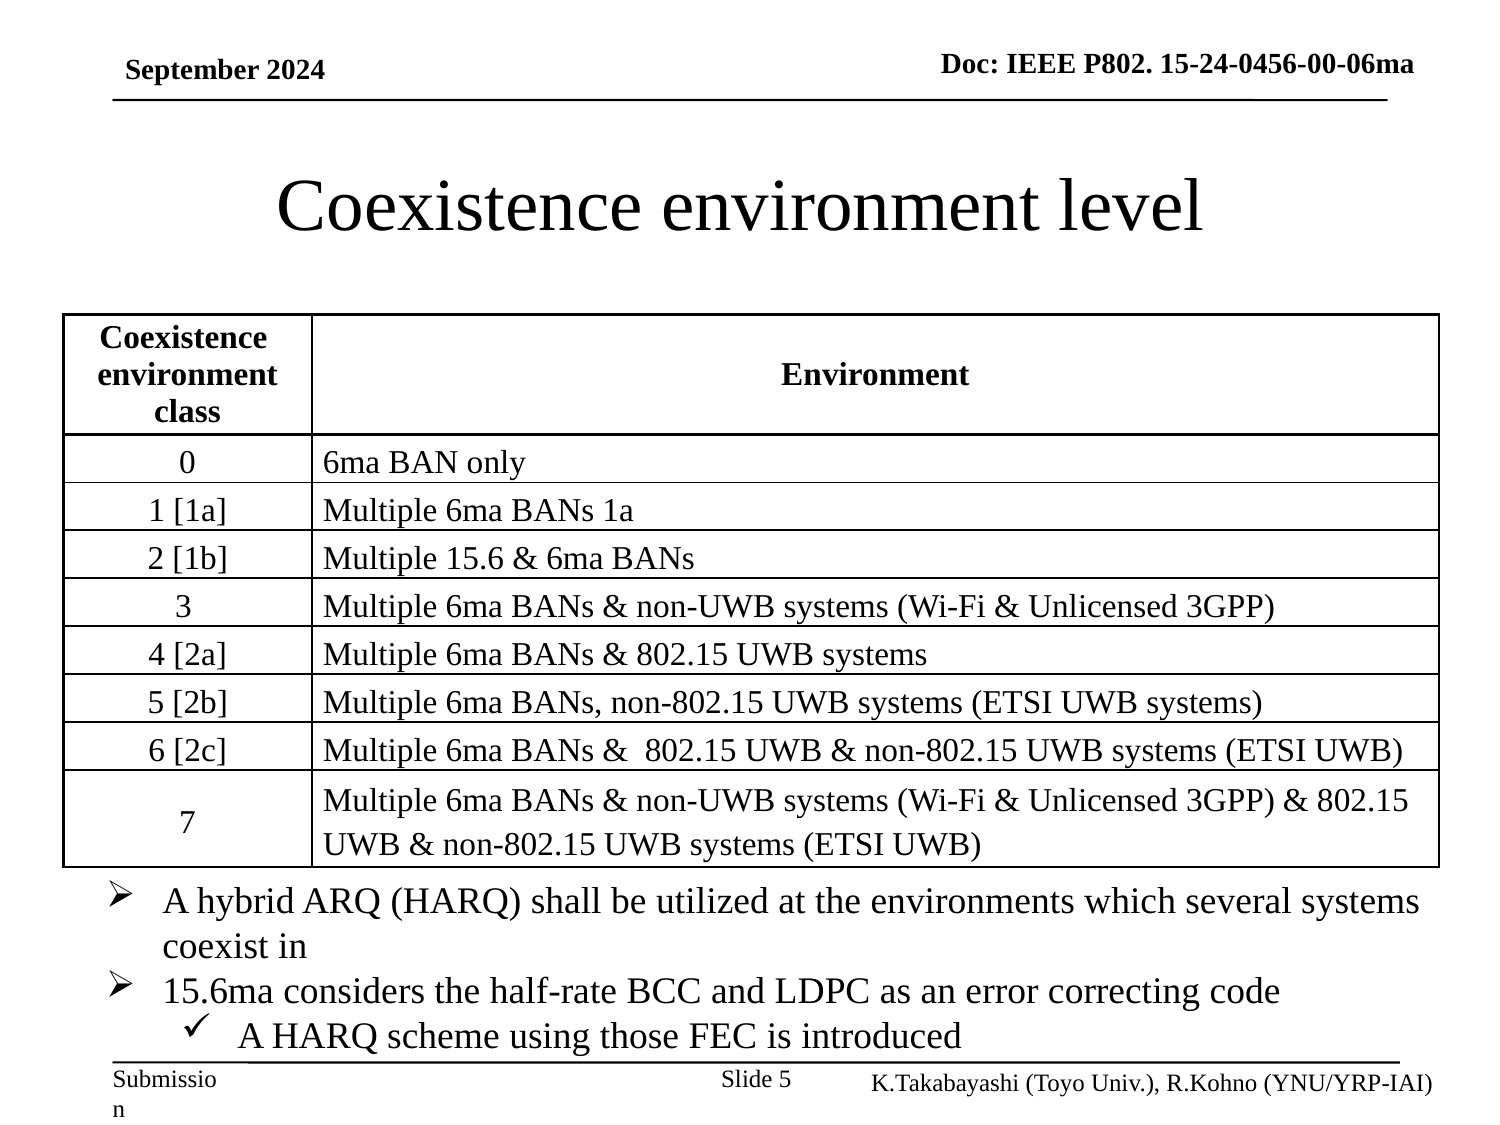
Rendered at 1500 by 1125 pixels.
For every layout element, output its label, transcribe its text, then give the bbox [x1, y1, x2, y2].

table_cell Multiple 15.6 & 6ma BANs [313, 531, 1438, 577]
table_cell 4 [2a] [65, 627, 311, 673]
table_cell 6 [2c] [65, 723, 311, 769]
table_cell 0 [65, 436, 311, 482]
table_cell Multiple 6ma BANs & 802.15 UWB systems [313, 627, 1438, 673]
table_cell 2 [1b] [65, 531, 311, 577]
text_box A hybrid ARQ (HARQ) shall be utilized at the environments which several systems coexist in 15.6ma considers the half-rate BCC and LDPC as an error correcting code A HARQ scheme using those FEC is introduced [16, 868, 1439, 1064]
table_cell 7 [65, 771, 311, 866]
table_header Coexistence environment class [65, 316, 311, 433]
table_cell 5 [2b] [65, 675, 311, 721]
table_header Environment [313, 316, 1438, 433]
slide_number Slide 5 [712, 1064, 801, 1093]
table_cell Multiple 6ma BANs & 802.15 UWB & non-802.15 UWB systems (ETSI UWB) [313, 723, 1438, 769]
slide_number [124, 49, 388, 86]
table_cell 1 [1a] [65, 483, 311, 529]
table_cell 3 [65, 579, 311, 625]
table_cell Multiple 6ma BANs 1a [313, 483, 1438, 529]
title Coexistence environment level [112, 112, 1388, 288]
table_cell 6ma BAN only [313, 436, 1438, 482]
table_cell Multiple 6ma BANs, non-802.15 UWB systems (ETSI UWB systems) [313, 675, 1438, 721]
table_cell Multiple 6ma BANs & non-UWB systems (Wi-Fi & Unlicensed 3GPP) & 802.15 UWB & non-802.15 UWB systems (ETSI UWB) [313, 771, 1438, 866]
table_cell Multiple 6ma BANs & non-UWB systems (Wi-Fi & Unlicensed 3GPP) [313, 579, 1438, 625]
footer K.Takabayashi (Toyo Univ.), R.Kohno (YNU/YRP-IAI) [856, 1058, 1471, 1125]
